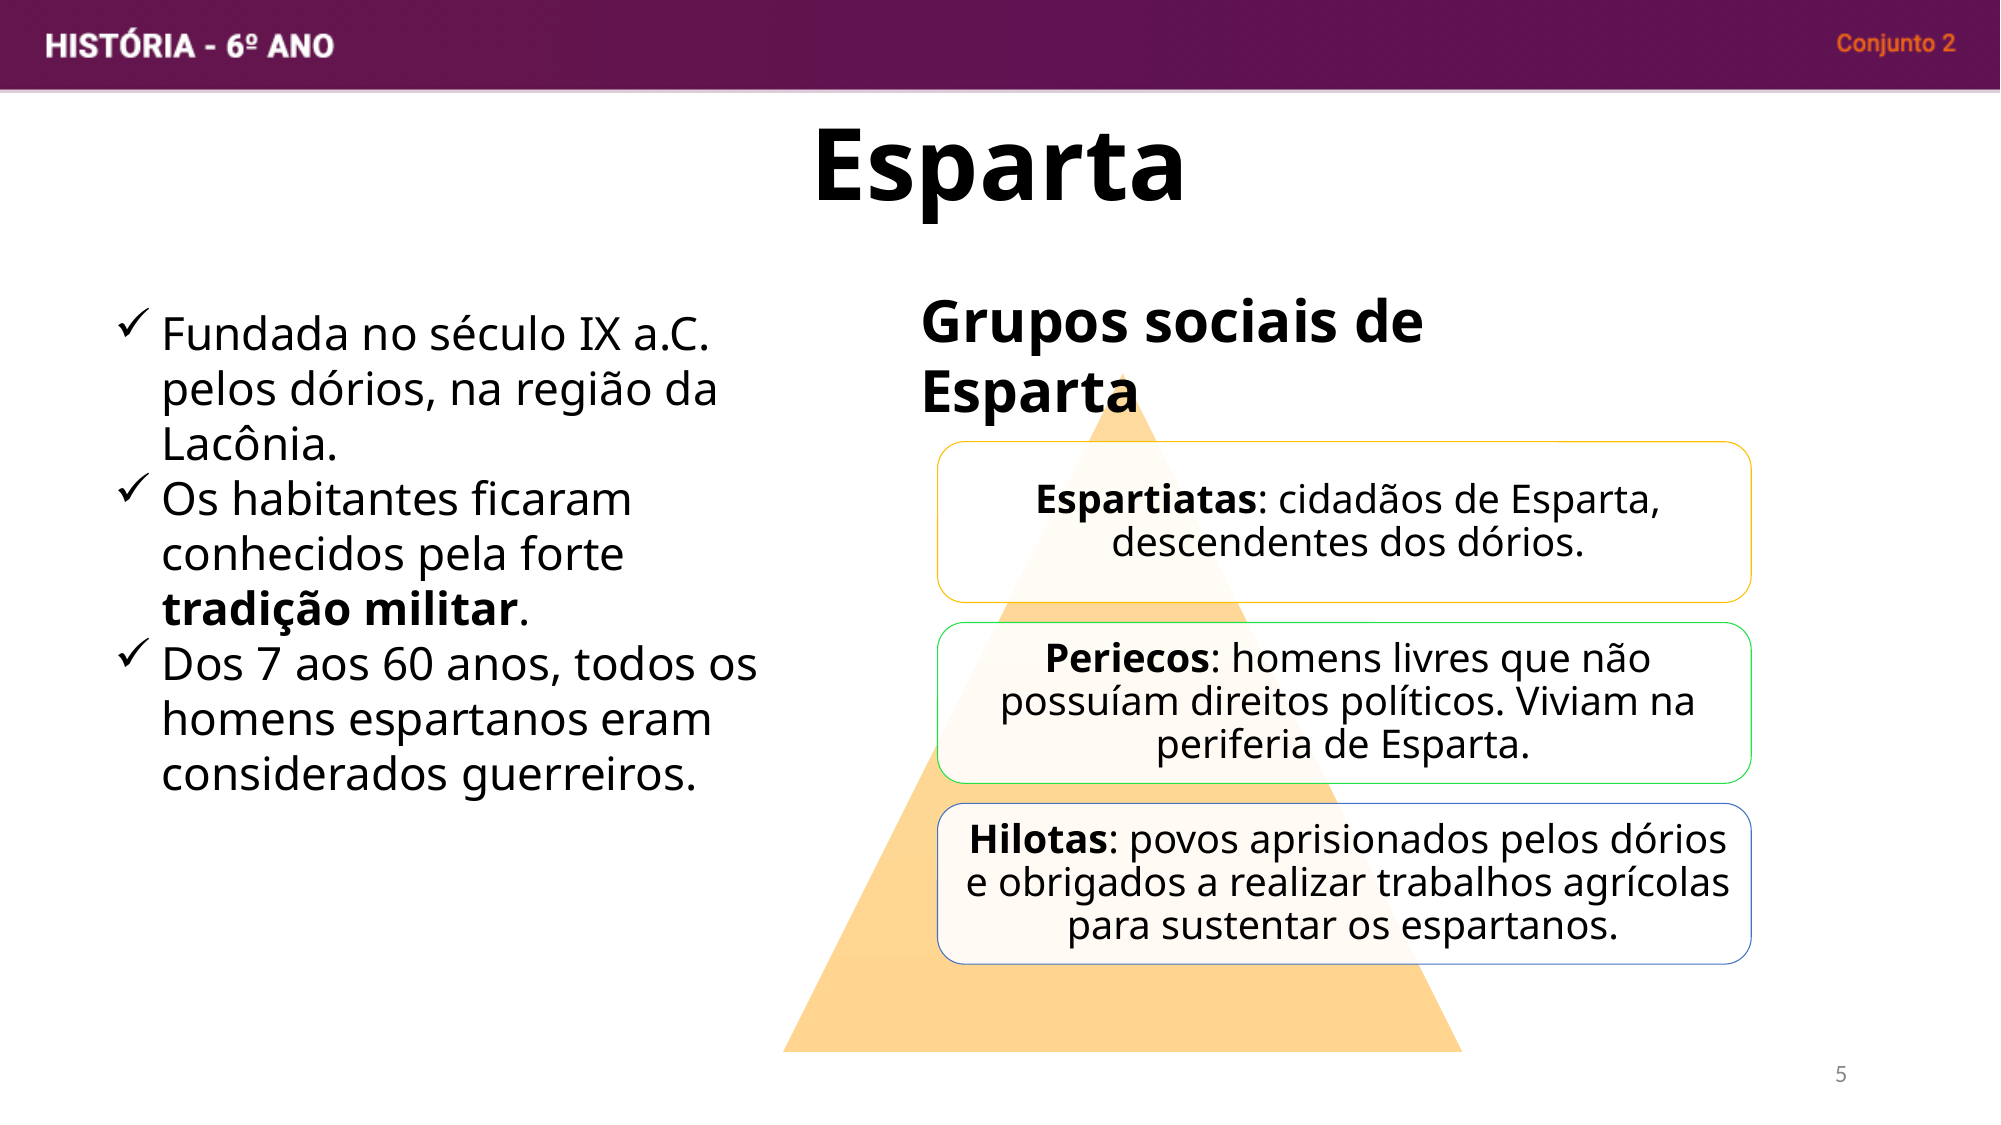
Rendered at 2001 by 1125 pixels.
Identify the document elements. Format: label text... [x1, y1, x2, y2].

picture [0, 0, 2000, 93]
slide_number 5 [1412, 1053, 1863, 1103]
title Esparta [137, 93, 1863, 278]
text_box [574, 373, 1961, 1053]
text_box Grupos sociais de Esparta [905, 276, 1646, 373]
text_box Fundada no século IX a.C. pelos dórios, na região da Lacônia. Os habitantes ficaram conhecidos pela forte tradição militar. Dos 7 aos 60 anos, todos os homens espartanos eram considerados guerreiros. [99, 297, 811, 918]
